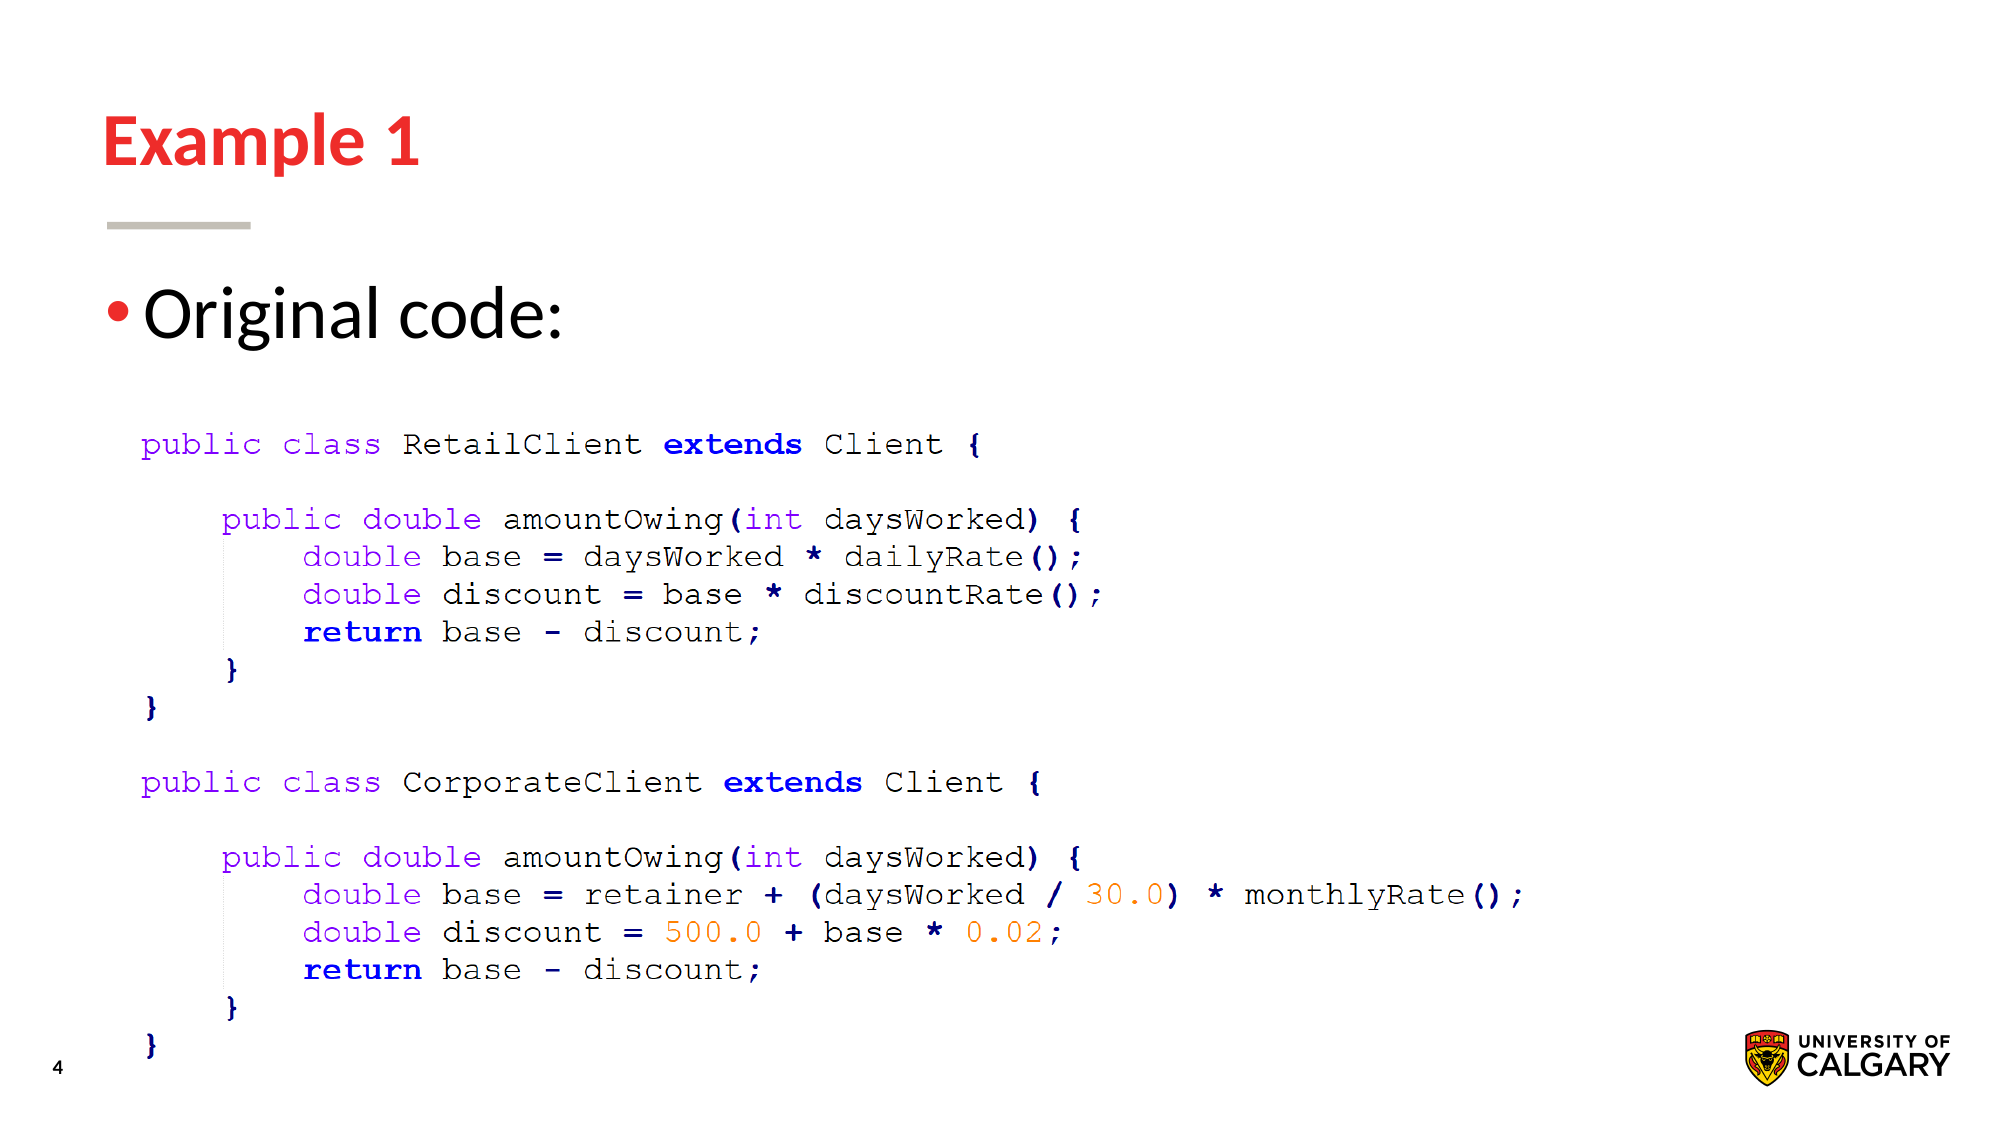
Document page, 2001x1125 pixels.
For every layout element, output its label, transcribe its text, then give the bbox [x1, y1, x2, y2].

picture [1722, 1012, 1973, 1099]
title Example 1 [87, 60, 1774, 222]
list Original code: [91, 266, 1774, 981]
picture [141, 428, 1525, 1075]
